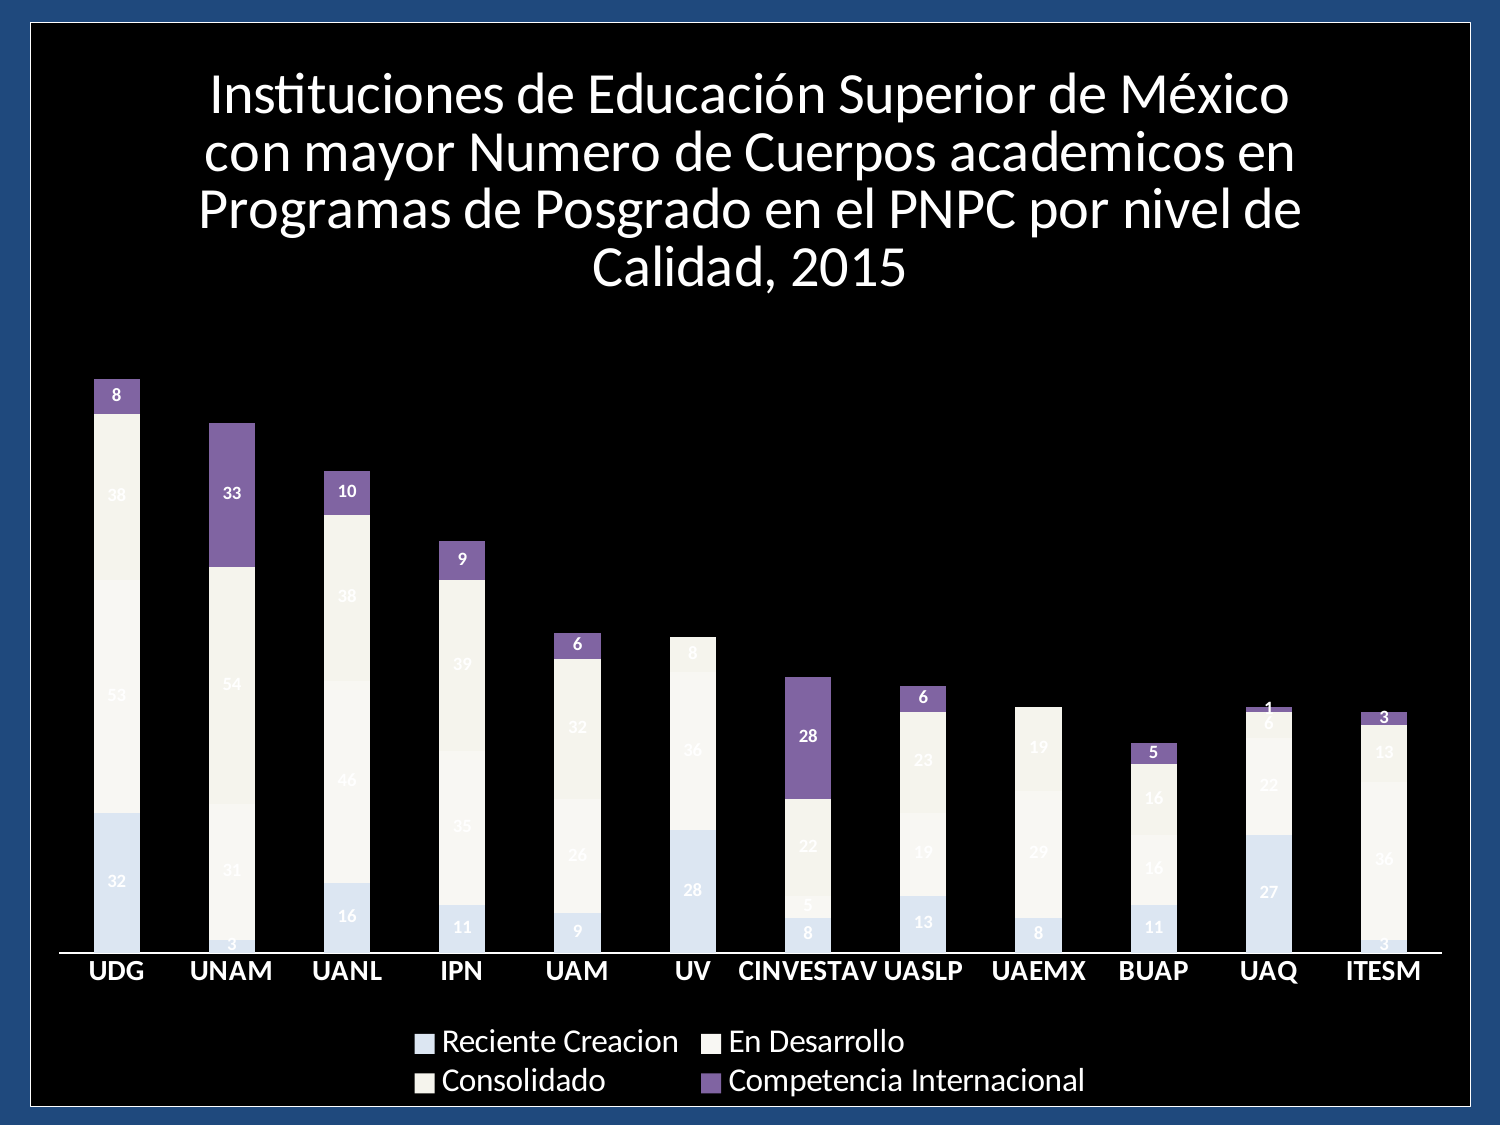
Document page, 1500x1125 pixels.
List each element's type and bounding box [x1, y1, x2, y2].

chart [29, 21, 1472, 1108]
